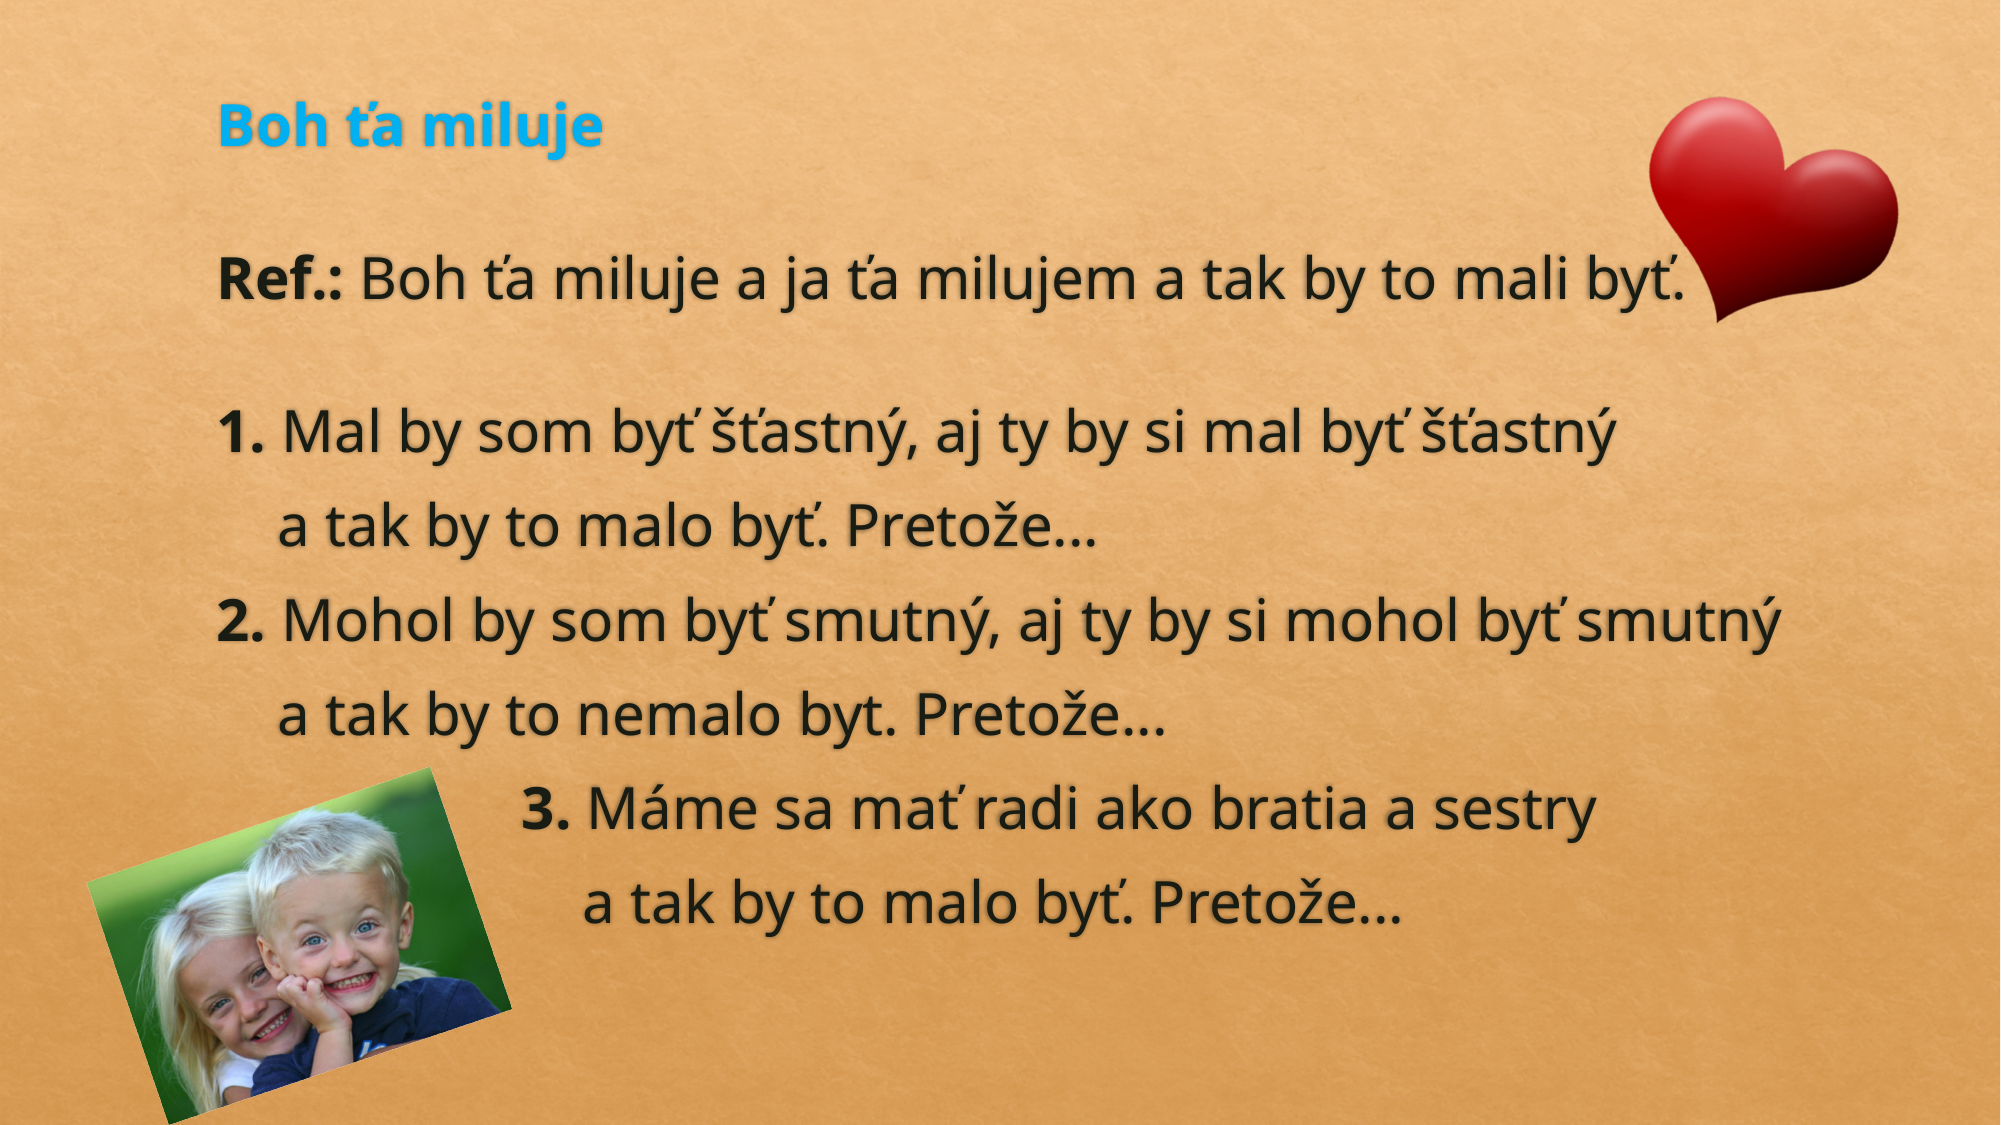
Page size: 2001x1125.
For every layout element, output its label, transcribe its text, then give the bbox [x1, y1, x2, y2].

text_box Boh ťa miluje Ref.: Boh ťa miluje a ja ťa milujem a tak by to mali byť. 1. Mal by som byť šťastný, aj ty by si mal byť šťastný a tak by to malo byť. Pretože... 2. Mohol by som byť smutný, aj ty by si mohol byť smutný a tak by to nemalo byt. Pretože... 3. Máme sa mať radi ako bratia a sestry a tak by to malo byť. Pretože... [179, 80, 1813, 1012]
picture [1597, 65, 1940, 374]
picture [87, 767, 512, 1124]
